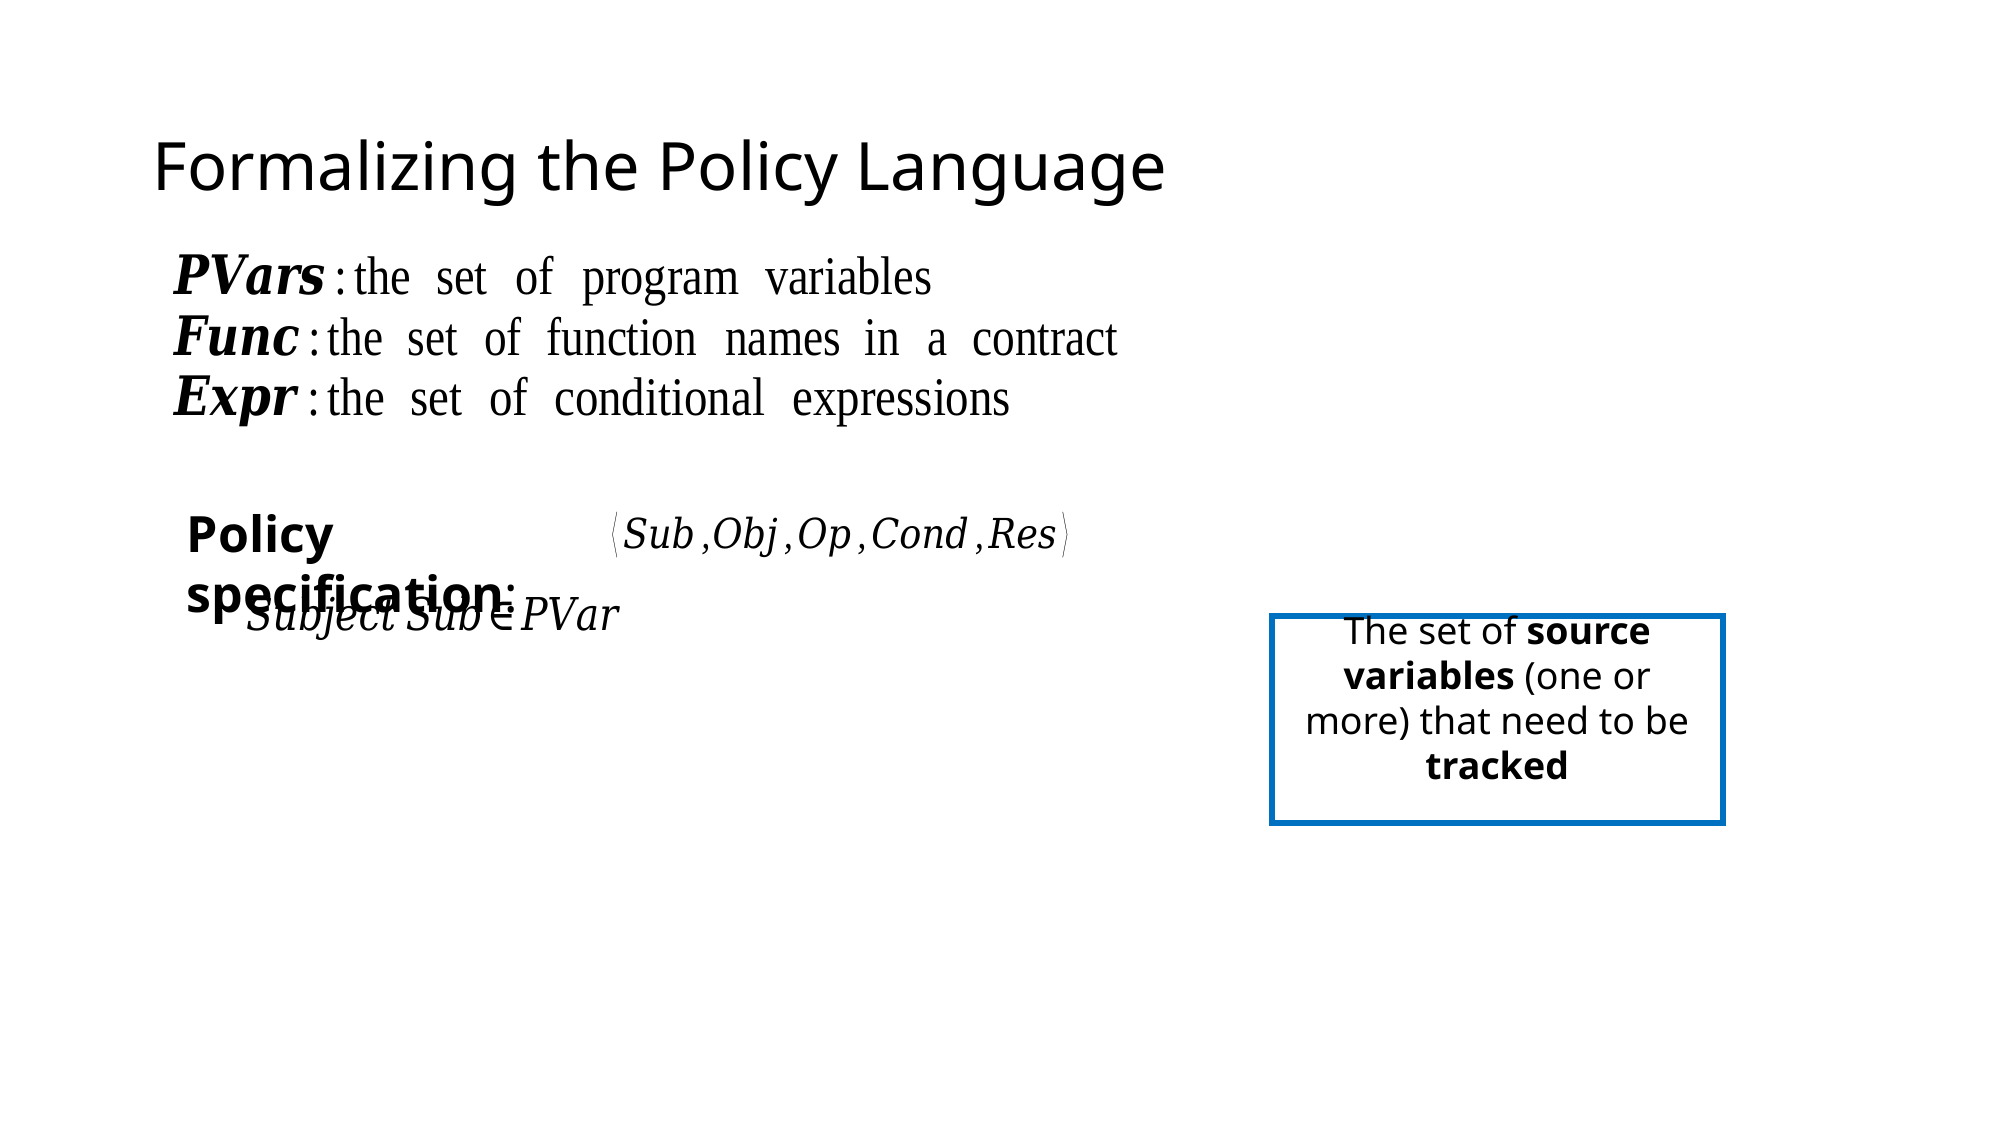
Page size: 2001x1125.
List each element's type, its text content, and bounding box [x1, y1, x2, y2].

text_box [171, 494, 1069, 571]
title Formalizing the Policy Language [137, 59, 1863, 278]
text_box The set of source variables (one or more) that need to be tracked [1271, 615, 1724, 824]
